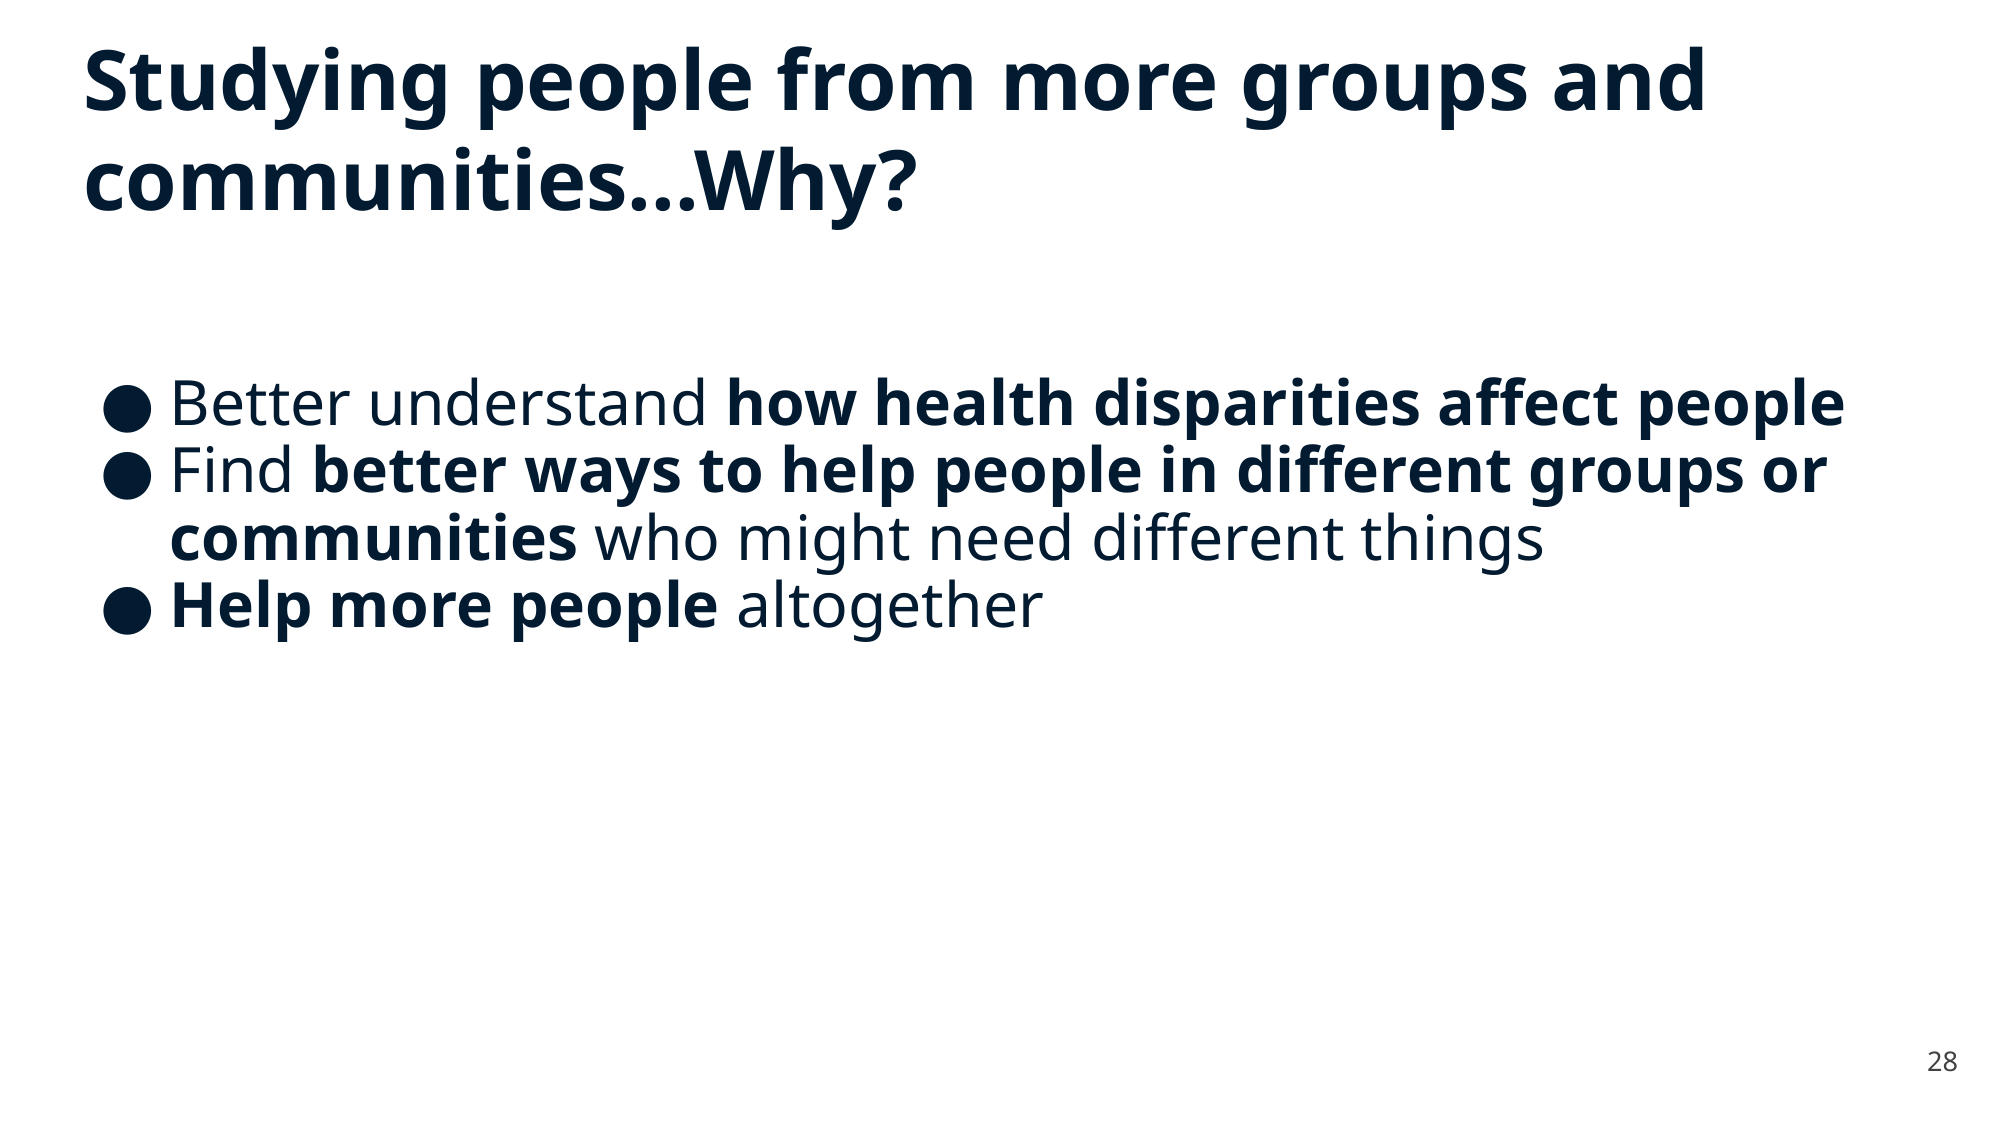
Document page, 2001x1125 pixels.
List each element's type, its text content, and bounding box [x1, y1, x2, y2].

title Studying people from more groups and communities...Why? [68, 81, 1932, 242]
slide_number 28 [1853, 1019, 1974, 1106]
list Better understand how health disparities affect people Find better ways to help people in different groups or communities who might need different things Help more people altogether [79, 258, 1944, 937]
